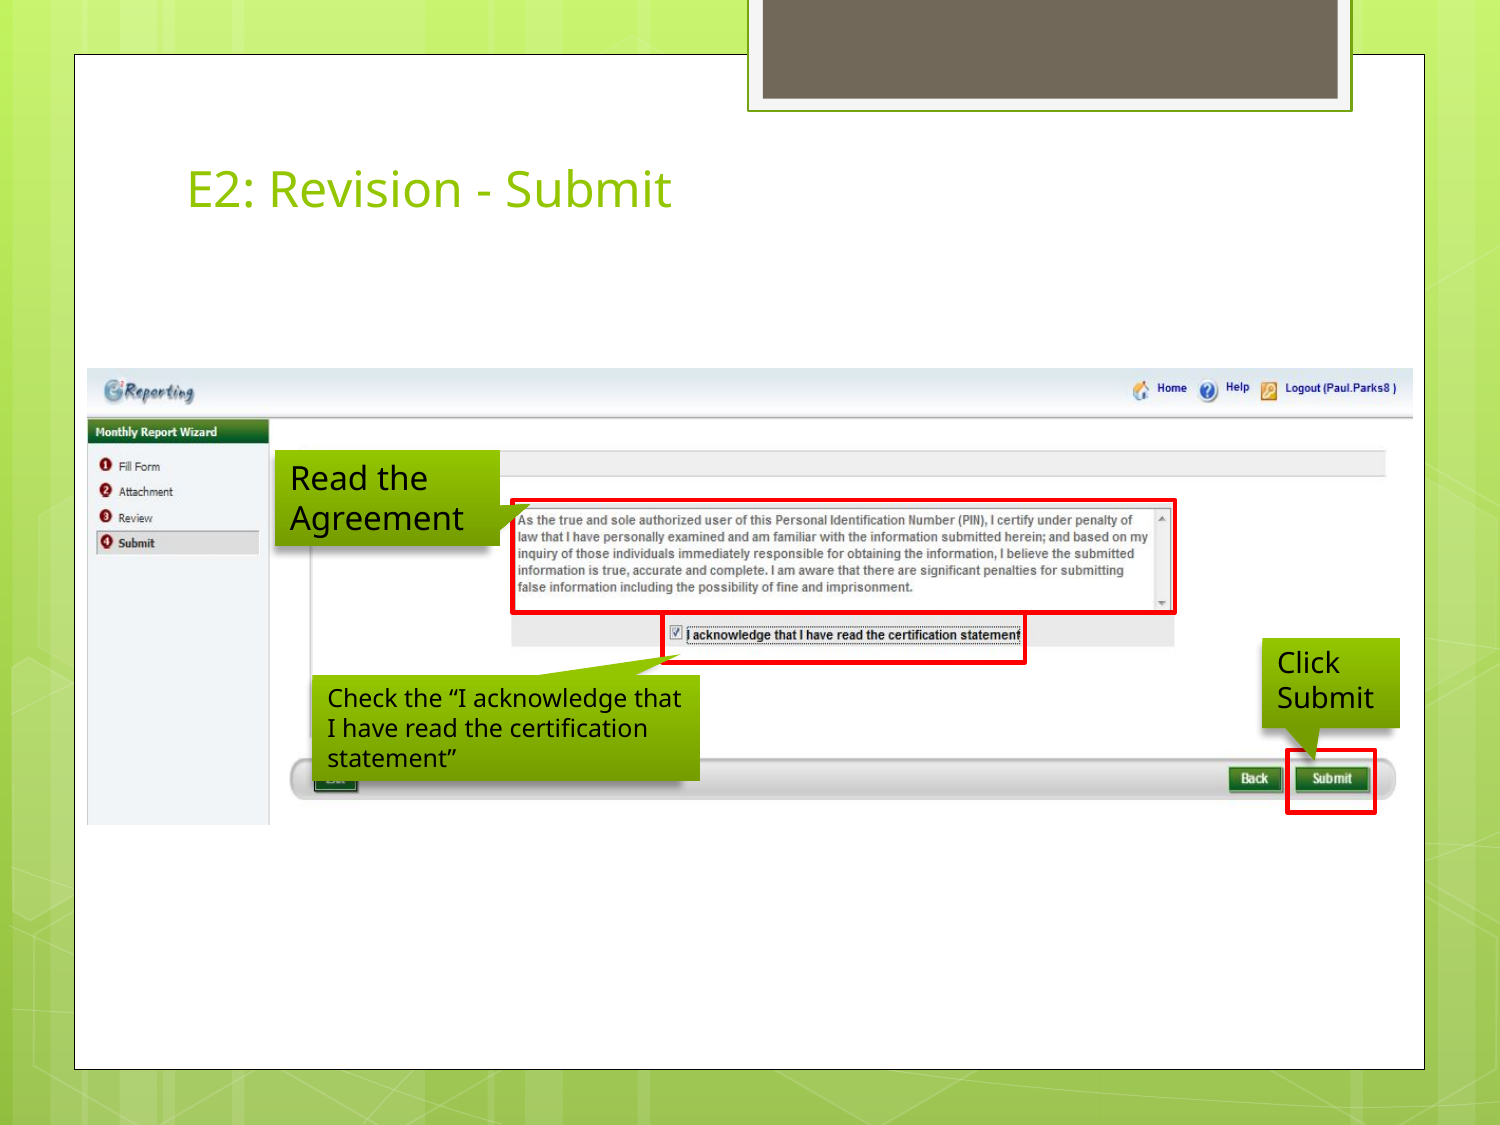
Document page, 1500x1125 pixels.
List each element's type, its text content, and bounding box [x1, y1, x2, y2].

title E2: Revision - Submit [171, 168, 1324, 225]
picture [87, 368, 1413, 826]
